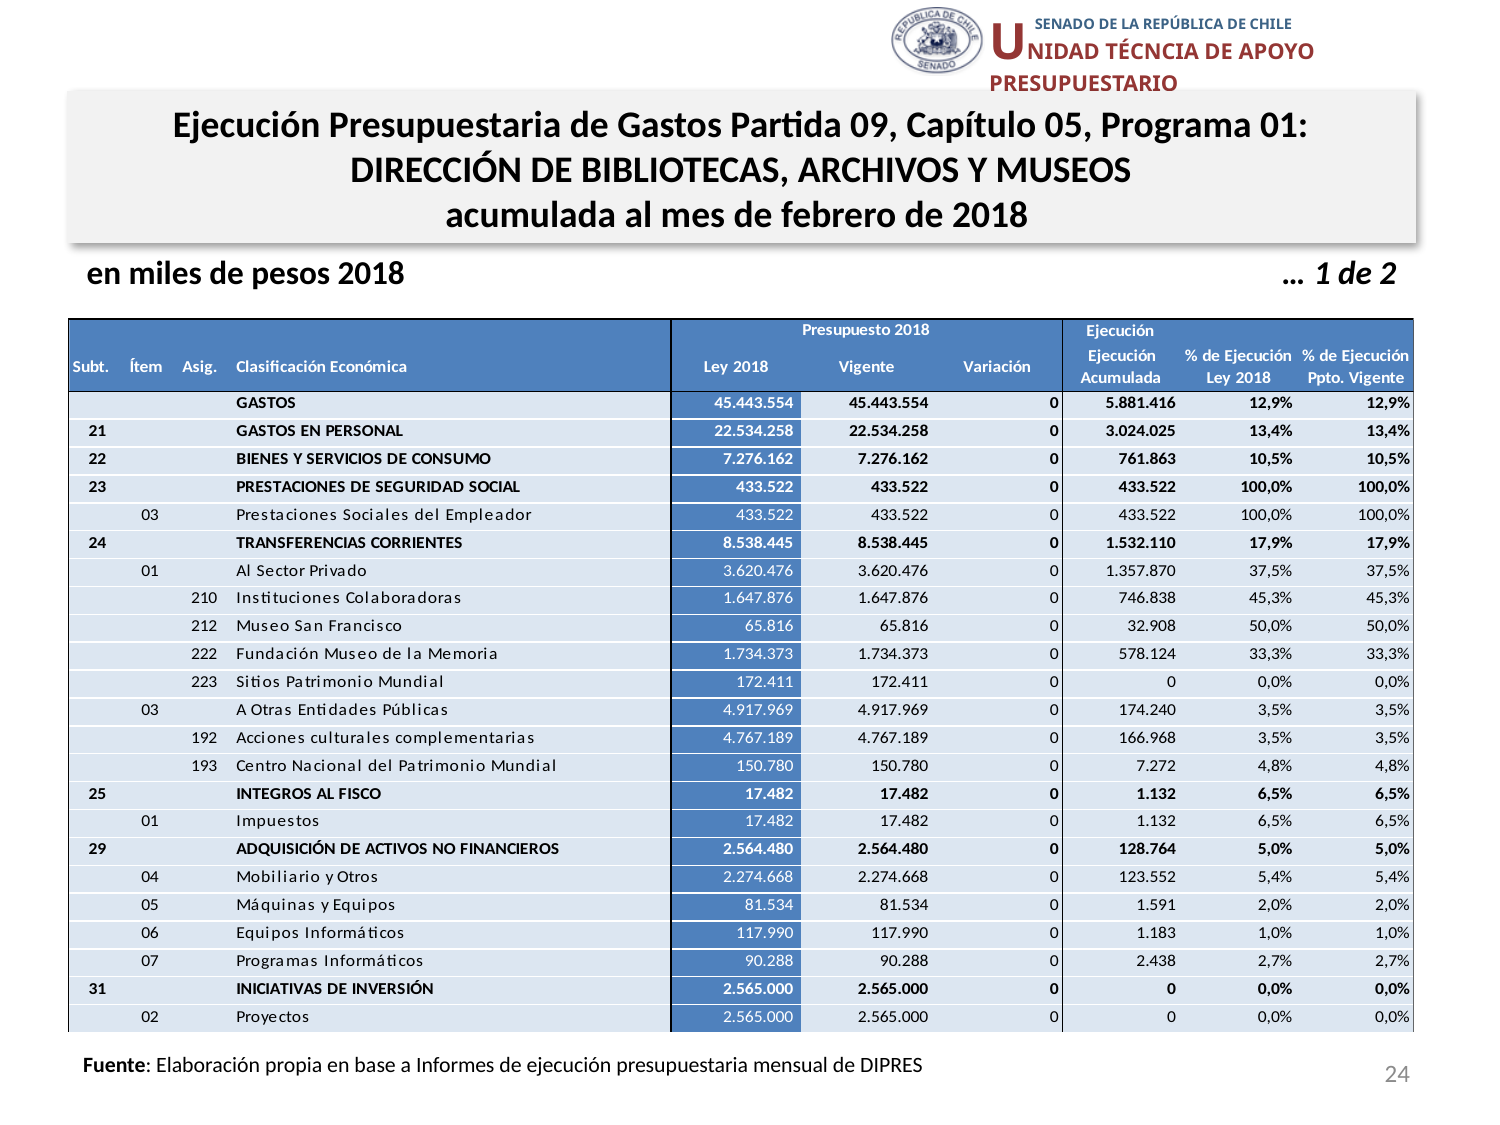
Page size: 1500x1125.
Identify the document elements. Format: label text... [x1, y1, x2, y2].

text_box Ejecución Presupuestaria de Gastos Partida 09, Capítulo 05, Programa 01: DIRECCIÓN DE BIBLIOTECAS, ARCHIVOS Y MUSEOS acumulada al mes de febrero de 2018 [67, 91, 1415, 243]
footer Fuente: Elaboración propia en base a Informes de ejecución presupuestaria mensual de DIPRES [68, 1043, 1448, 1104]
text_box en miles de pesos 2018 … 1 de 2 [71, 243, 1422, 319]
picture [891, 7, 985, 76]
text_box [67, 317, 1416, 1034]
